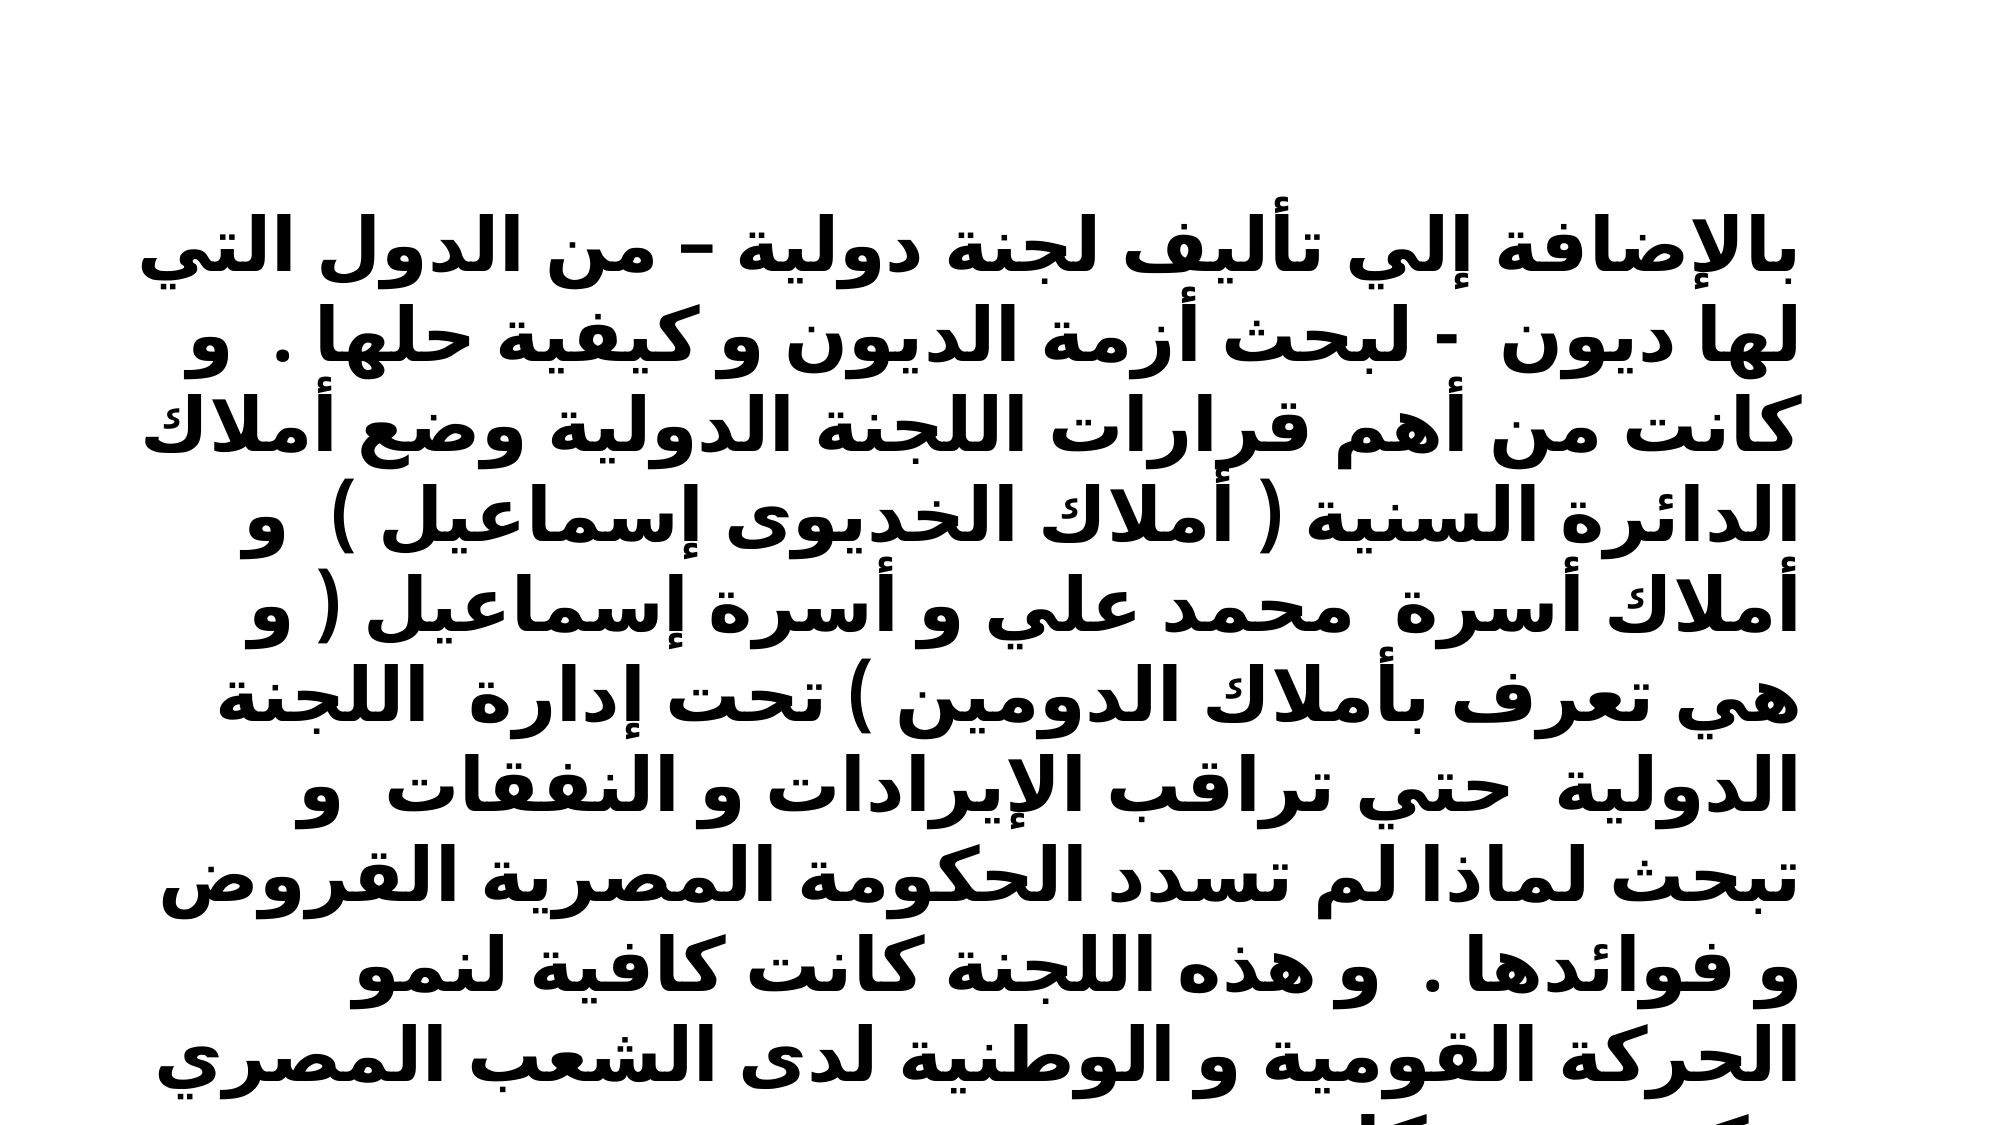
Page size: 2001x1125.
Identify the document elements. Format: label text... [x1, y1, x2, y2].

text_box بالإضافة إلي تأليف لجنة دولية – من الدول التي لها ديون - لبحث أزمة الديون و كيفية حلها . و كانت من أهم قرارات اللجنة الدولية وضع أملاك الدائرة السنية ( أملاك الخديوى إسماعيل ) و أملاك أسرة محمد علي و أسرة إسماعيل ( و هي تعرف بأملاك الدومين ) تحت إدارة اللجنة الدولية حتي تراقب الإيرادات و النفقات و تبحث لماذا لم تسدد الحكومة المصرية القروض و فوائدها . و هذه اللجنة كانت كافية لنمو الحركة القومية و الوطنية لدى الشعب المصري حكومة و حكام و شعب . [113, 188, 1819, 1125]
